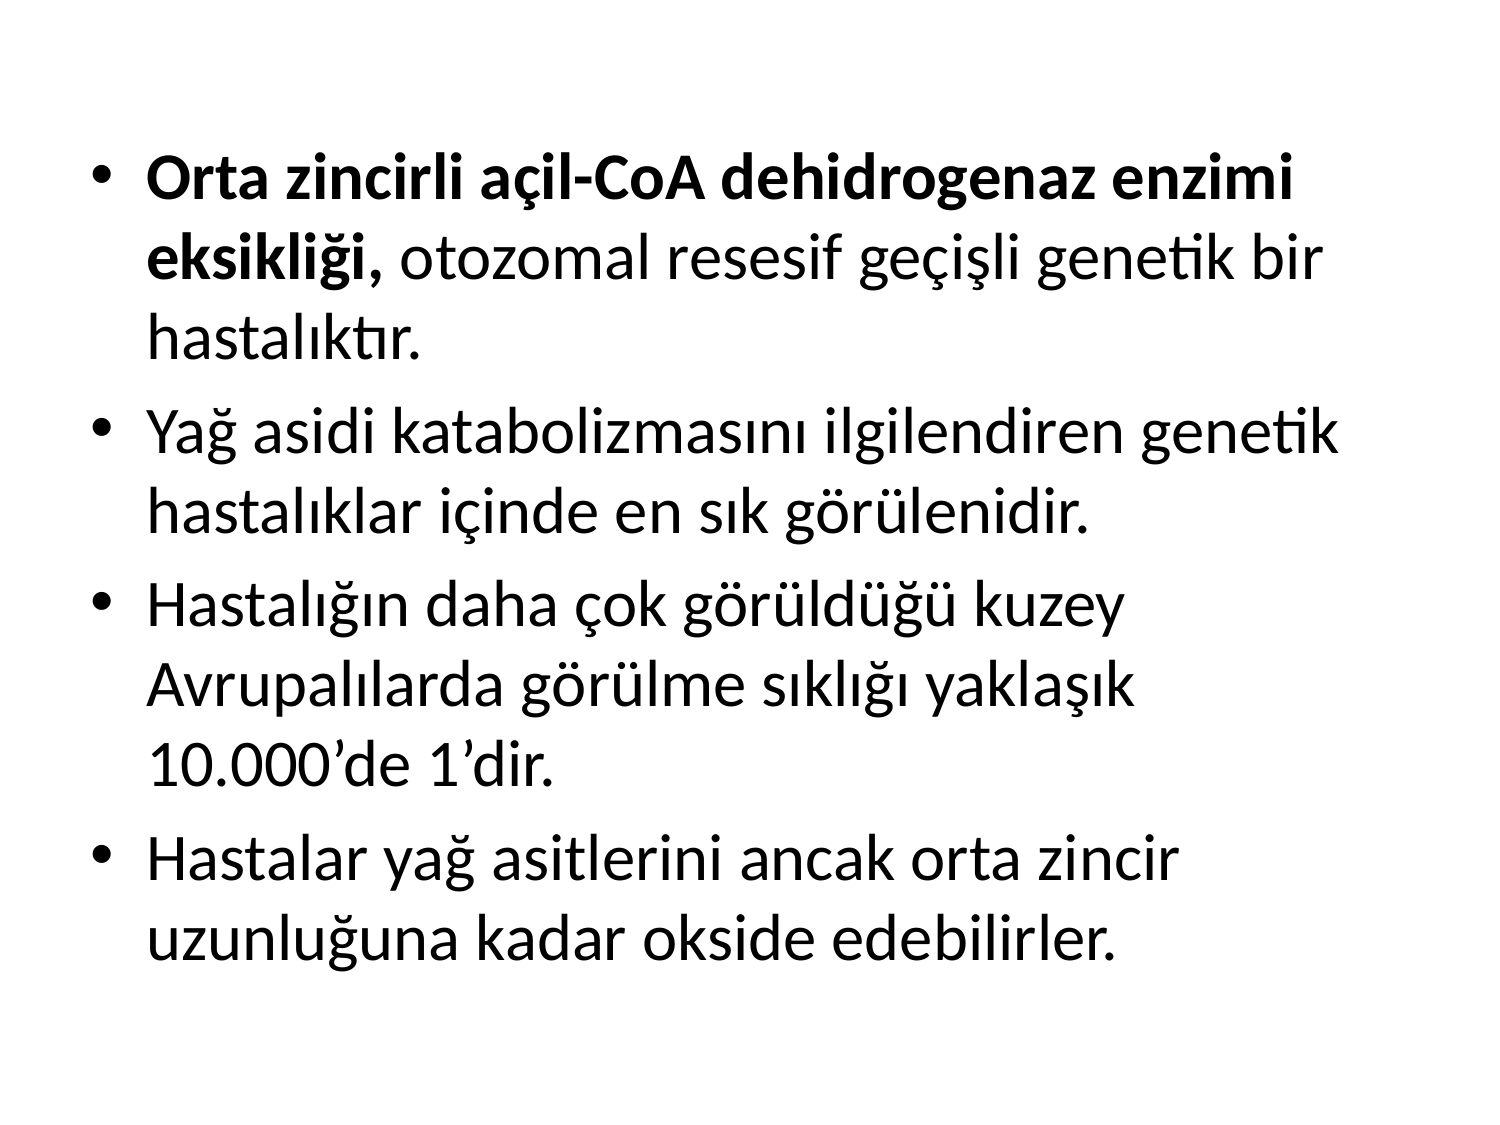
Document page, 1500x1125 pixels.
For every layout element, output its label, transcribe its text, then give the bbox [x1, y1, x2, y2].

list Orta zincirli açil-CoA dehidrogenaz enzimi eksikliği, otozomal resesif geçişli genetik bir hastalıktır. Yağ asidi katabolizmasını ilgilendiren genetik hastalıklar içinde en sık görülenidir. Hastalığın daha çok görüldüğü kuzey Avrupalılarda görülme sıklığı yaklaşık 10.000’de 1’dir. Hastalar yağ asitlerini ancak orta zincir uzunluğuna kadar okside edebilirler. [75, 125, 1425, 1005]
